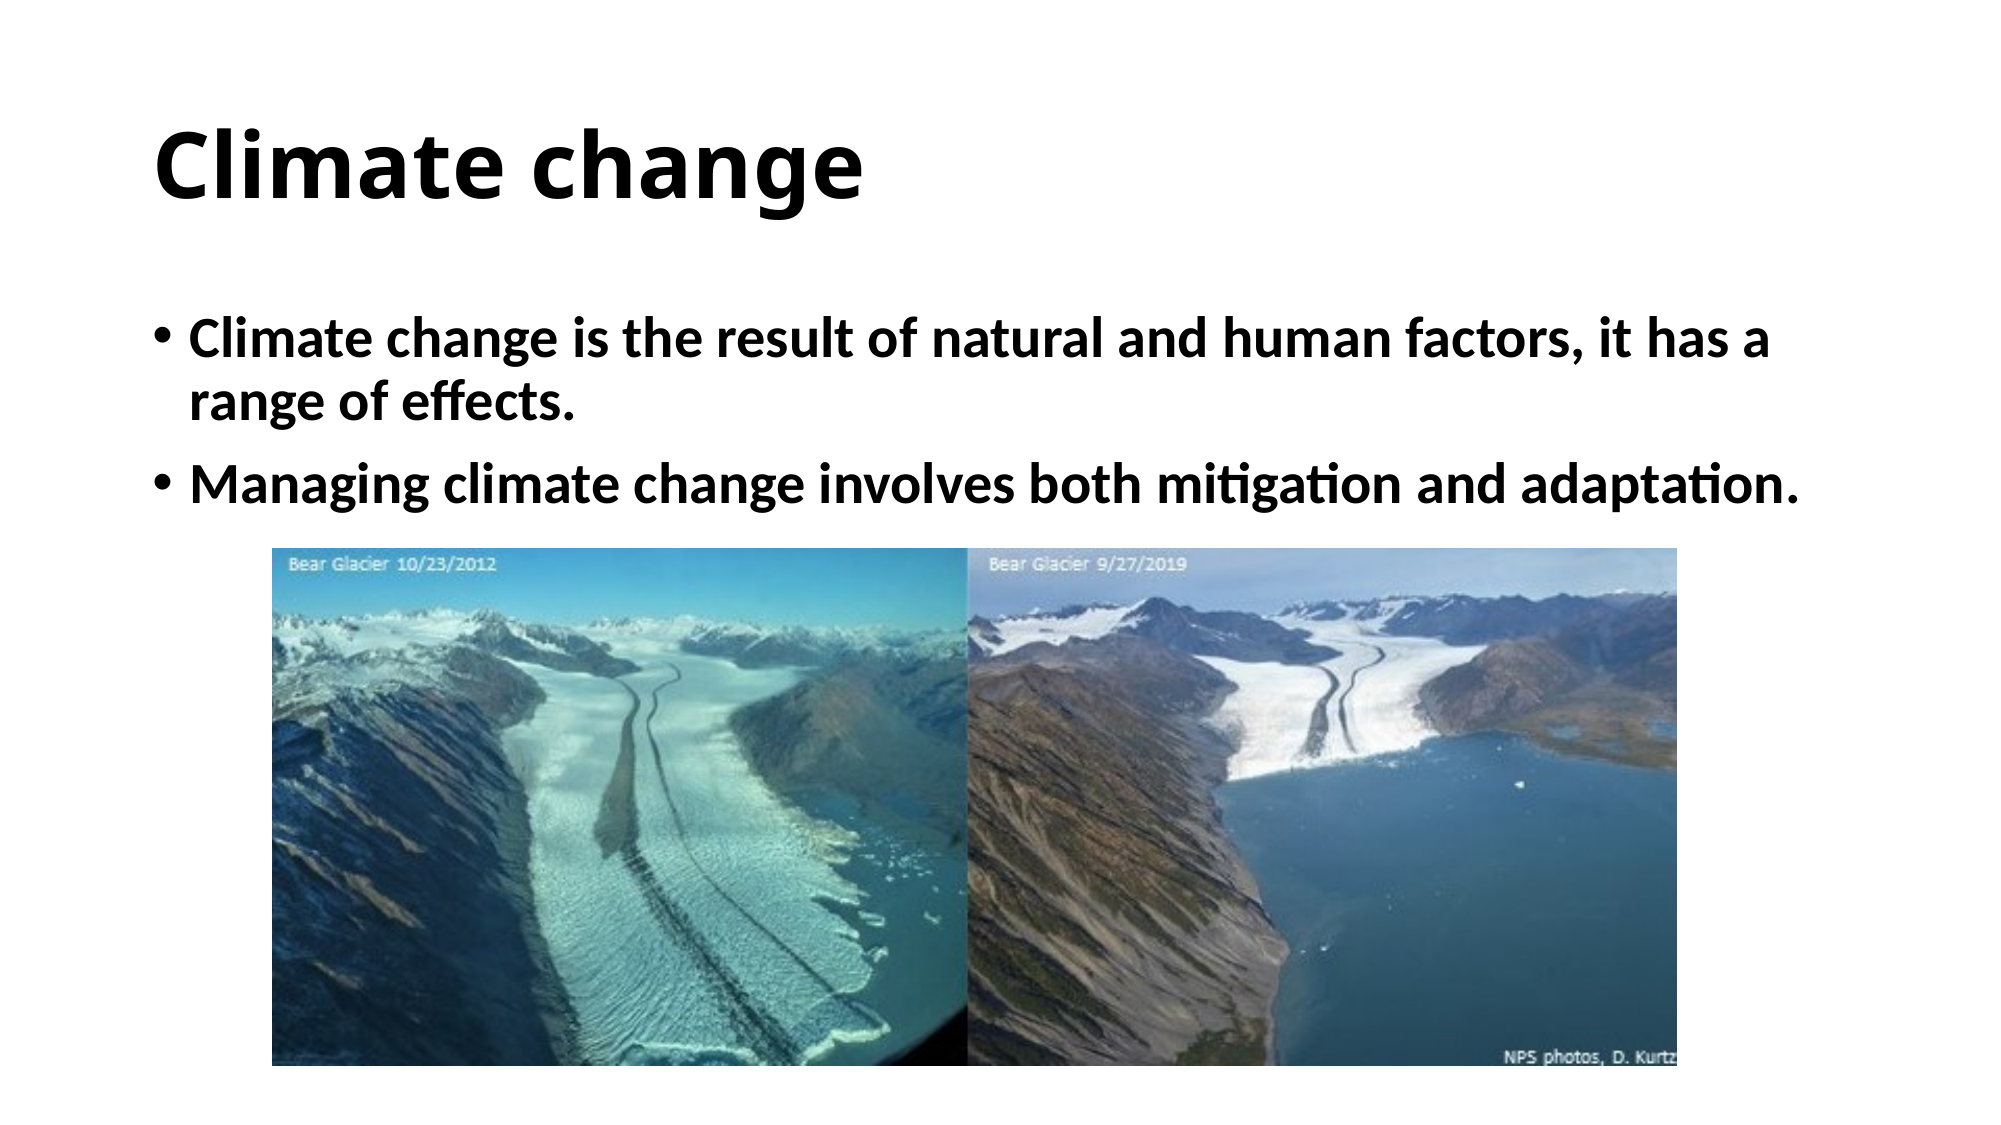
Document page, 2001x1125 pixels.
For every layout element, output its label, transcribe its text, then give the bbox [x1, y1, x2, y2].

title Climate change [137, 59, 1863, 278]
list Climate change is the result of natural and human factors, it has a range of effects. Managing climate change involves both mitigation and adaptation. [137, 299, 1863, 1014]
picture [272, 548, 1677, 1066]
